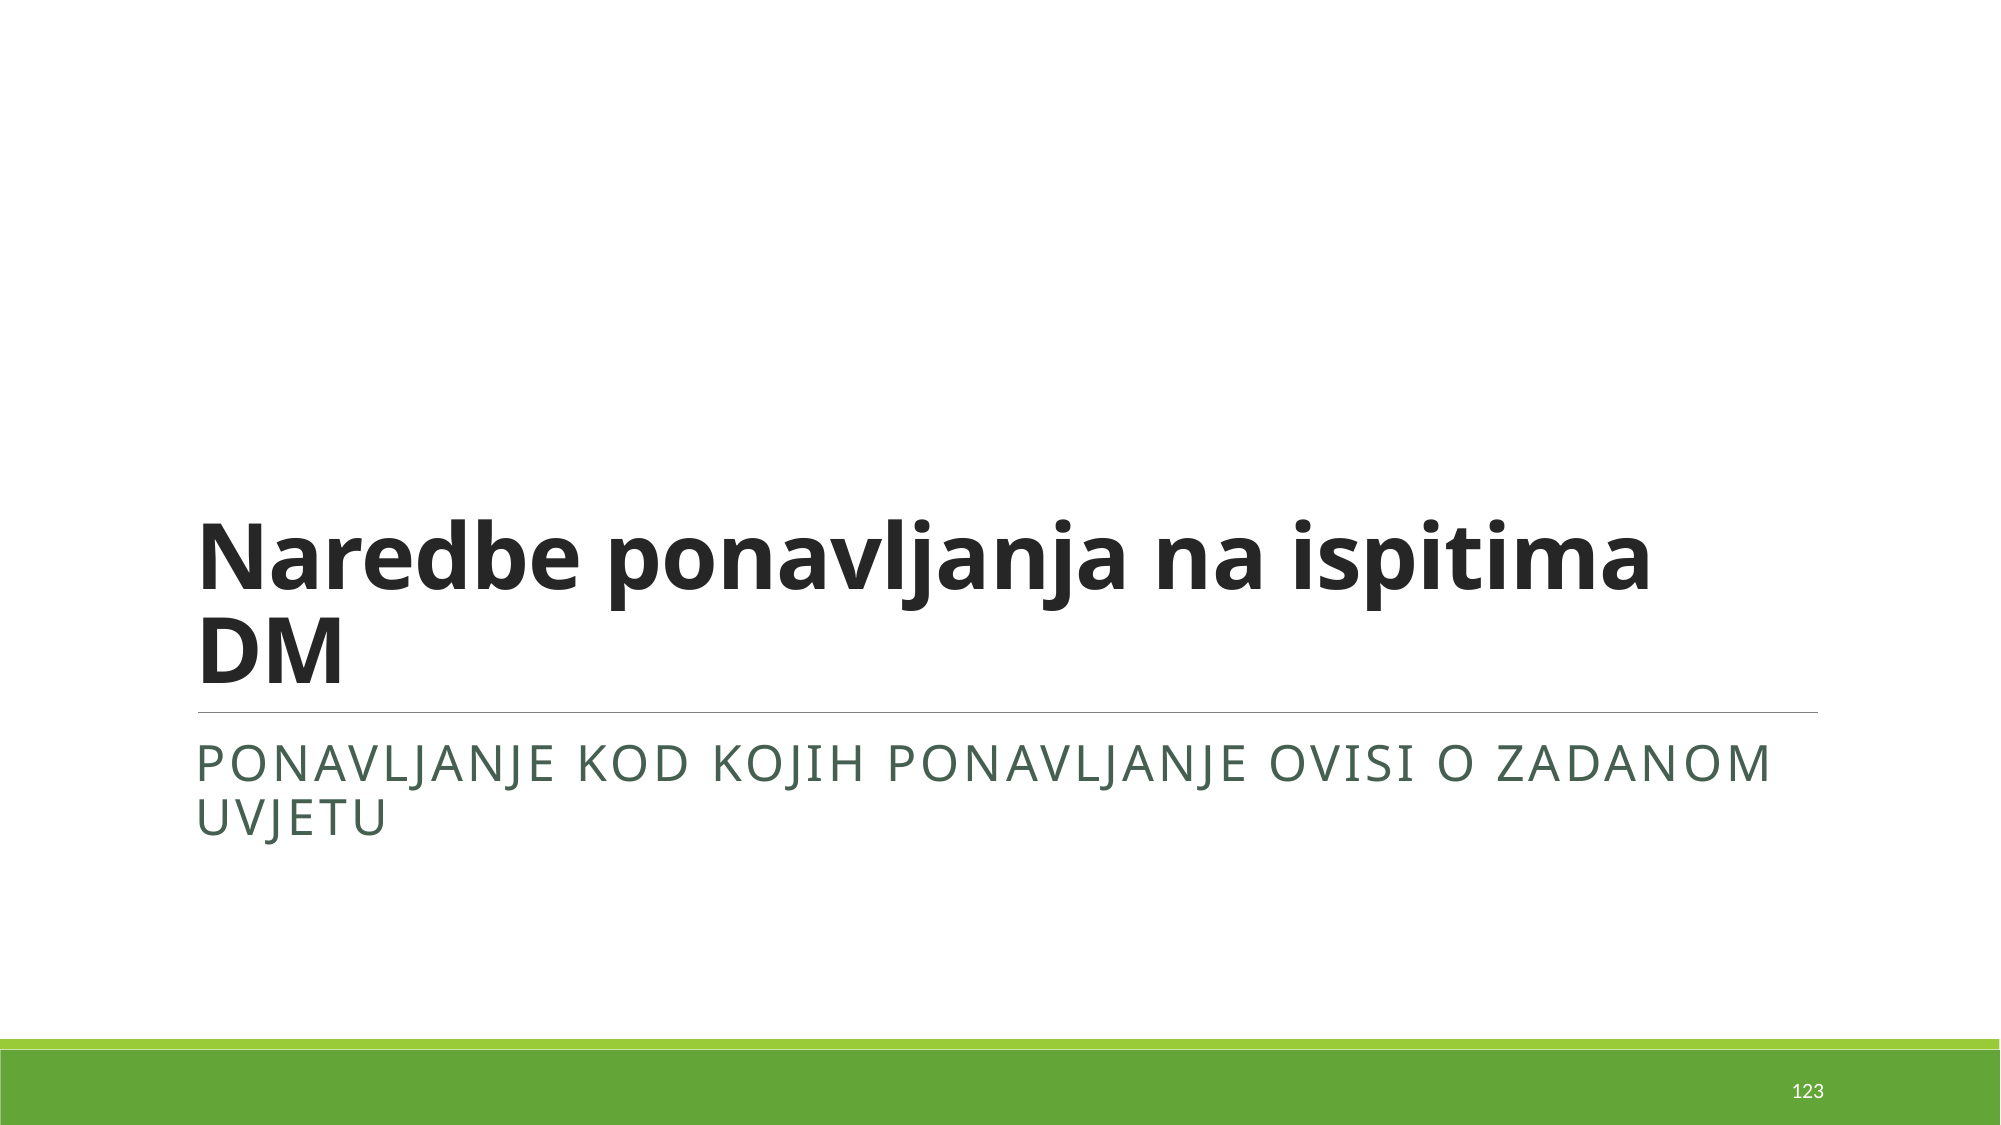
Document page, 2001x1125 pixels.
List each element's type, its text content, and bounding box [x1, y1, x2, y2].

list Ponavljanje kod kojih ponavljanje ovisi o zadanom uvjetu [180, 730, 1830, 918]
title Naredbe ponavljanja na ispitima DM [180, 124, 1830, 710]
slide_number 123 [1624, 1059, 1840, 1120]
